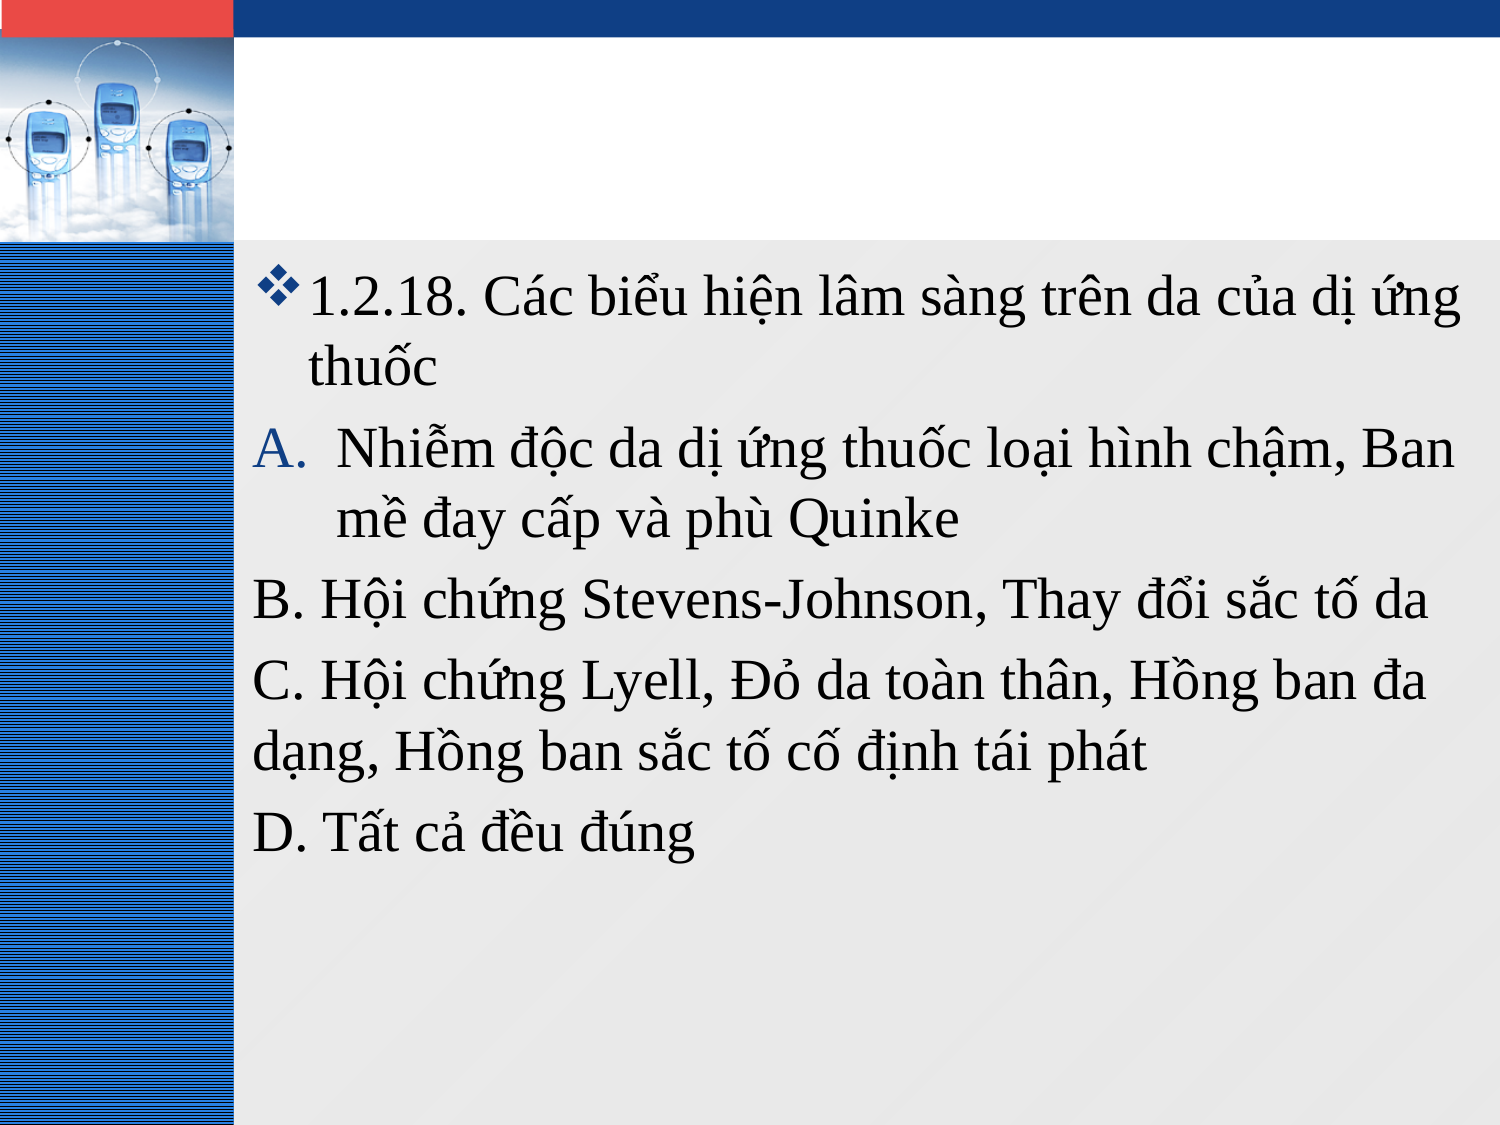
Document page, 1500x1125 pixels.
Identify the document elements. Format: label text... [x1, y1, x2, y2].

picture [0, 29, 234, 242]
list 1.2.18. Các biểu hiện lâm sàng trên da của dị ứng thuốc Nhiễm độc da dị ứng thuốc loại hình chậm, Ban mề đay cấp và phù Quinke B. Hội chứng Stevens-Johnson, Thay đổi sắc tố da C. Hội chứng Lyell, Đỏ da toàn thân, Hồng ban đa dạng, Hồng ban sắc tố cố định tái phát D. Tất cả đều đúng [237, 249, 1488, 1005]
